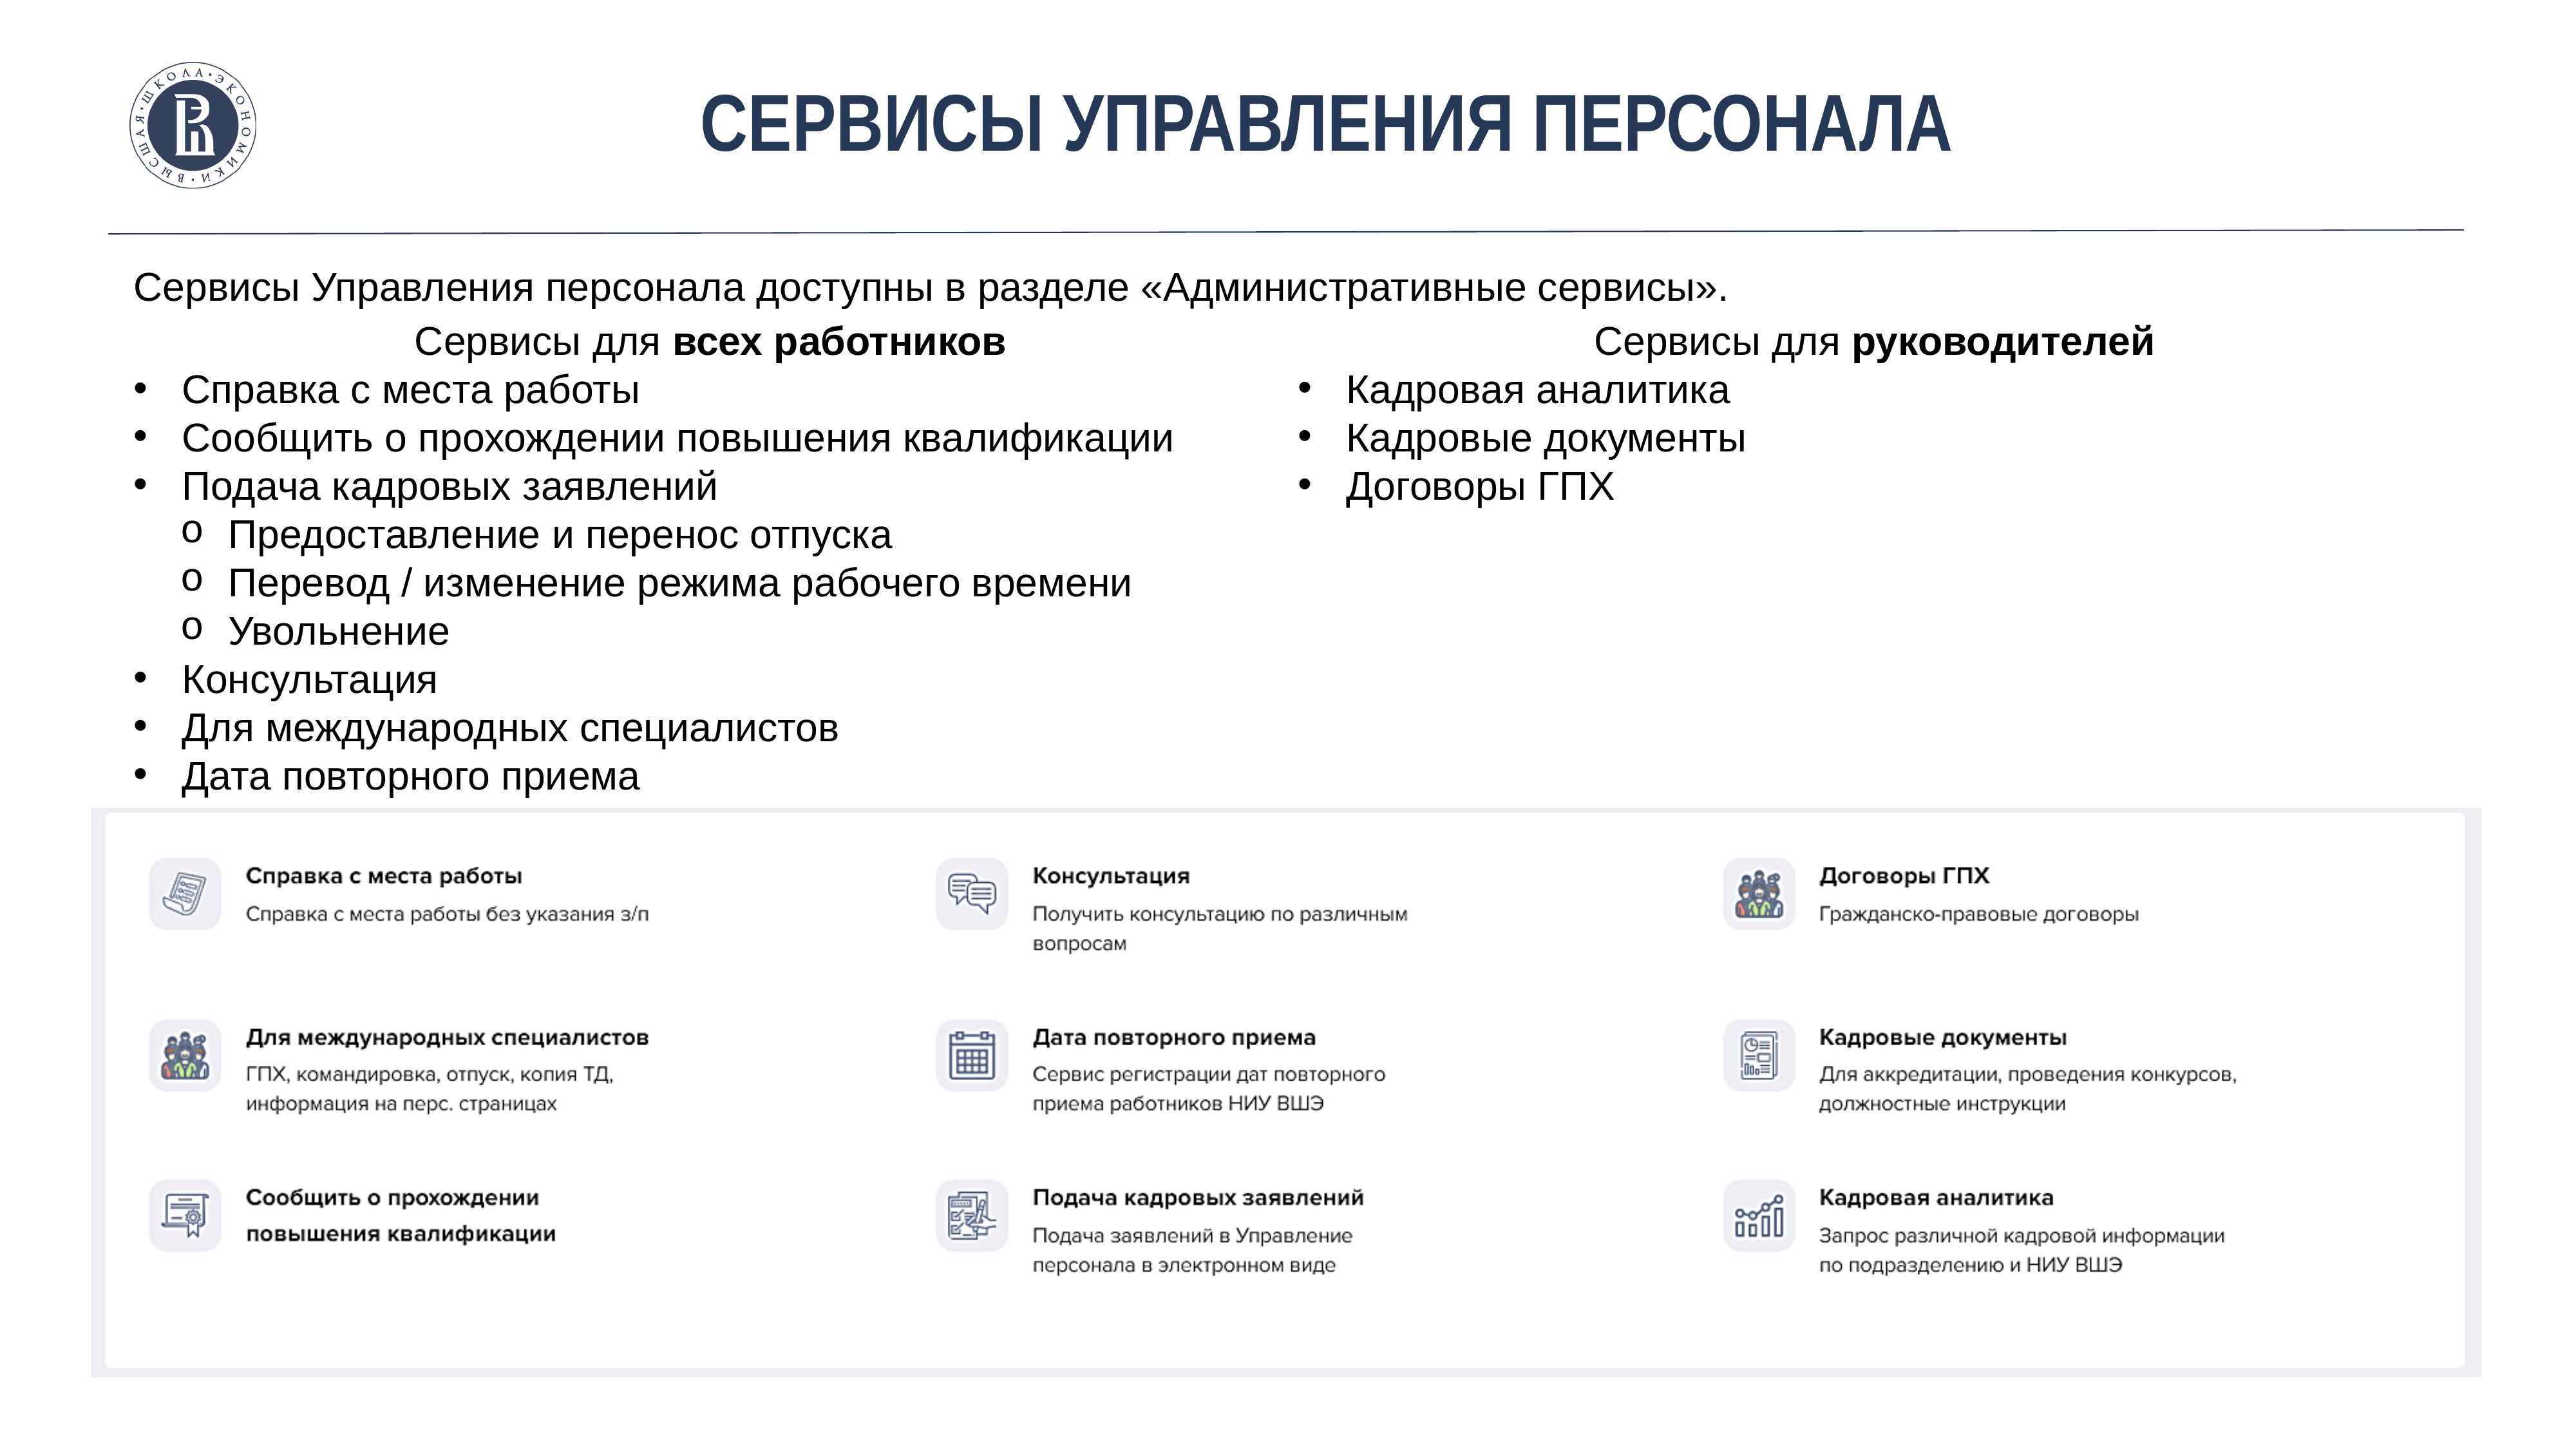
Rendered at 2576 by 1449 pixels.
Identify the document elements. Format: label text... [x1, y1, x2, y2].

picture [91, 808, 2481, 1378]
text_box Сервисы Управления персонала доступны в разделе «Административные сервисы». [126, 253, 2479, 317]
text_box Сервисы управления персонала [261, 62, 2399, 188]
picture [129, 62, 256, 189]
text_box Сервисы для руководителей Кадровая аналитика Кадровые документы Договоры ГПХ [1290, 307, 2460, 516]
text_box Сервисы для всех работников Справка с места работы Сообщить о прохождении повышения квалификации Подача кадровых заявлений Предоставление и перенос отпуска Перевод / изменение режима рабочего времени Увольнение Консультация Для международных специалистов Дата повторного приема [126, 307, 1296, 801]
